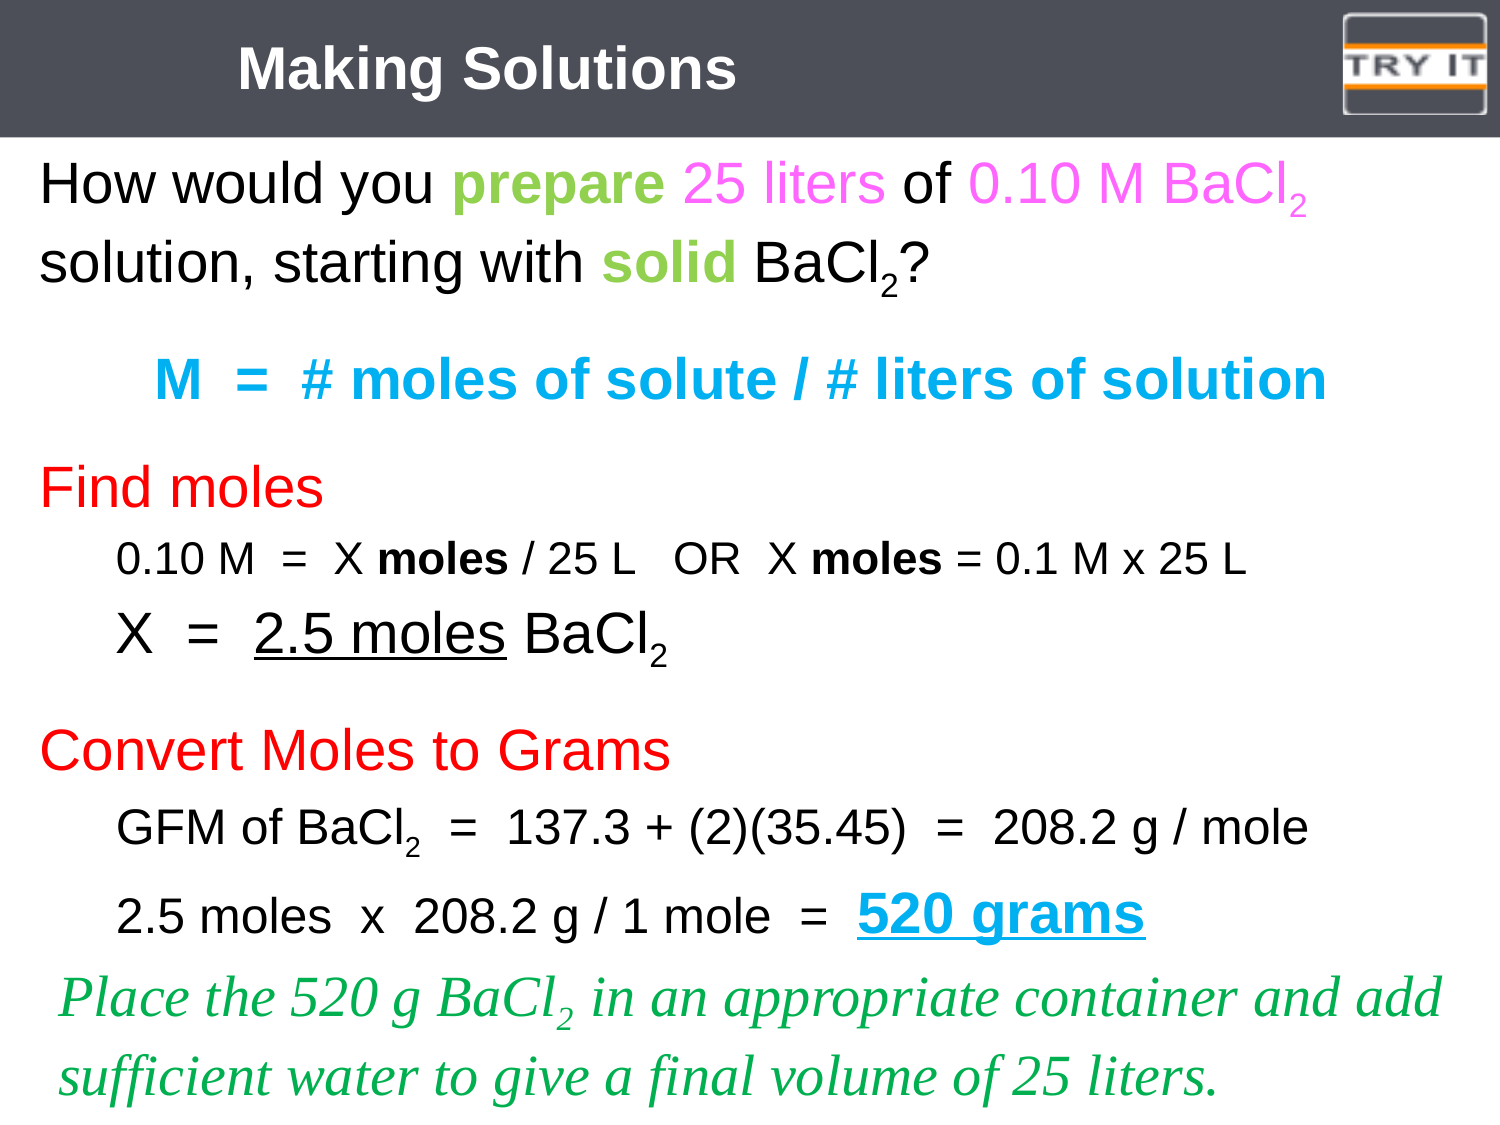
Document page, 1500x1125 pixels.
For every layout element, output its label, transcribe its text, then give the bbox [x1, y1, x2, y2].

title Making Solutions [0, 0, 1500, 138]
picture [1342, 12, 1488, 115]
text_box How would you prepare 25 liters of 0.10 M BaCl2 solution, starting with solid BaCl2? M = # moles of solute / # liters of solution Find moles 0.10 M = X moles / 25 L OR X moles = 0.1 M x 25 L X = 2.5 moles BaCl2 Convert Moles to Grams GFM of BaCl2 = 137.3 + (2)(35.45) = 208.2 g / mole 2.5 moles x 208.2 g / 1 mole = 520 grams Place the 520 g BaCl2 in an appropriate container and add sufficient water to give a final volume of 25 liters. [24, 137, 1475, 1100]
